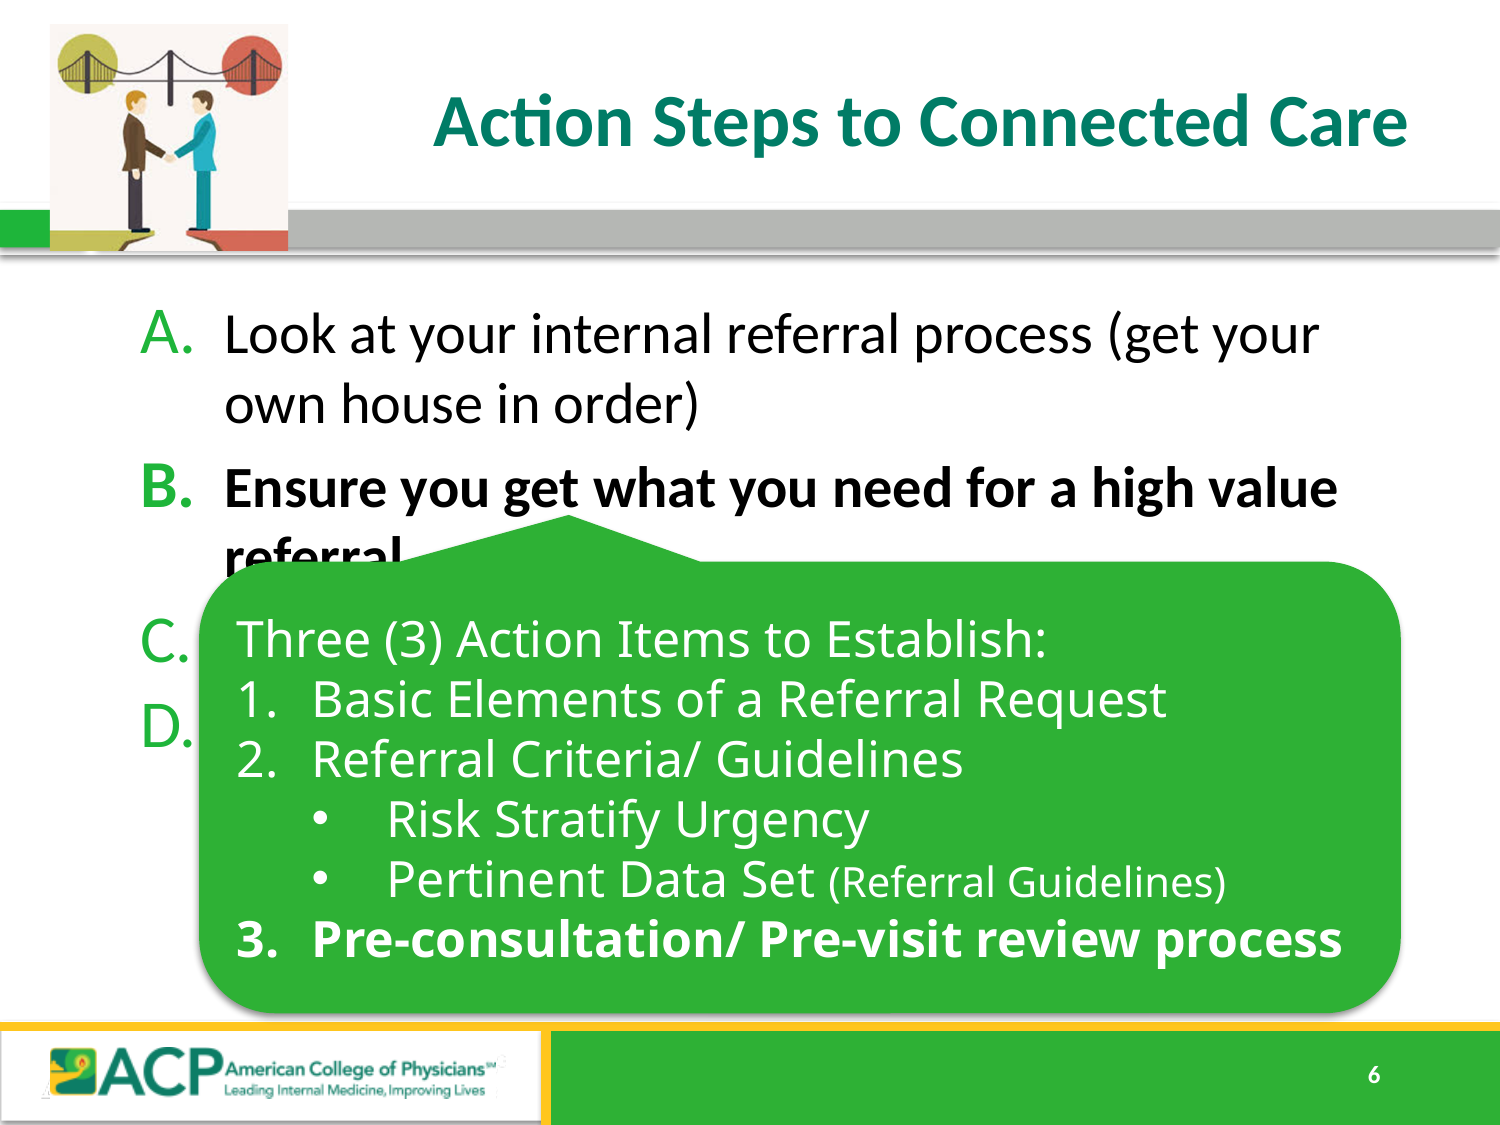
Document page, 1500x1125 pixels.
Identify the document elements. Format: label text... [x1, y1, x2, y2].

list Look at your internal referral process (get your own house in order) Ensure you get what you need for a high value referral Ensure others get what they need Develop Care Coordination Agreement(s) (compact) with appropriate referring practice(s) [125, 287, 1425, 1050]
title Action Steps to Connected Care [293, 45, 1425, 188]
picture [49, 24, 289, 251]
text_box Three (3) Action Items to Establish: Basic Elements of a Referral Request Referral Criteria/ Guidelines Risk Stratify Urgency Pertinent Data Set (Referral Guidelines) Pre-consultation/ Pre-visit review process [199, 514, 1401, 1014]
picture [50, 1047, 496, 1099]
